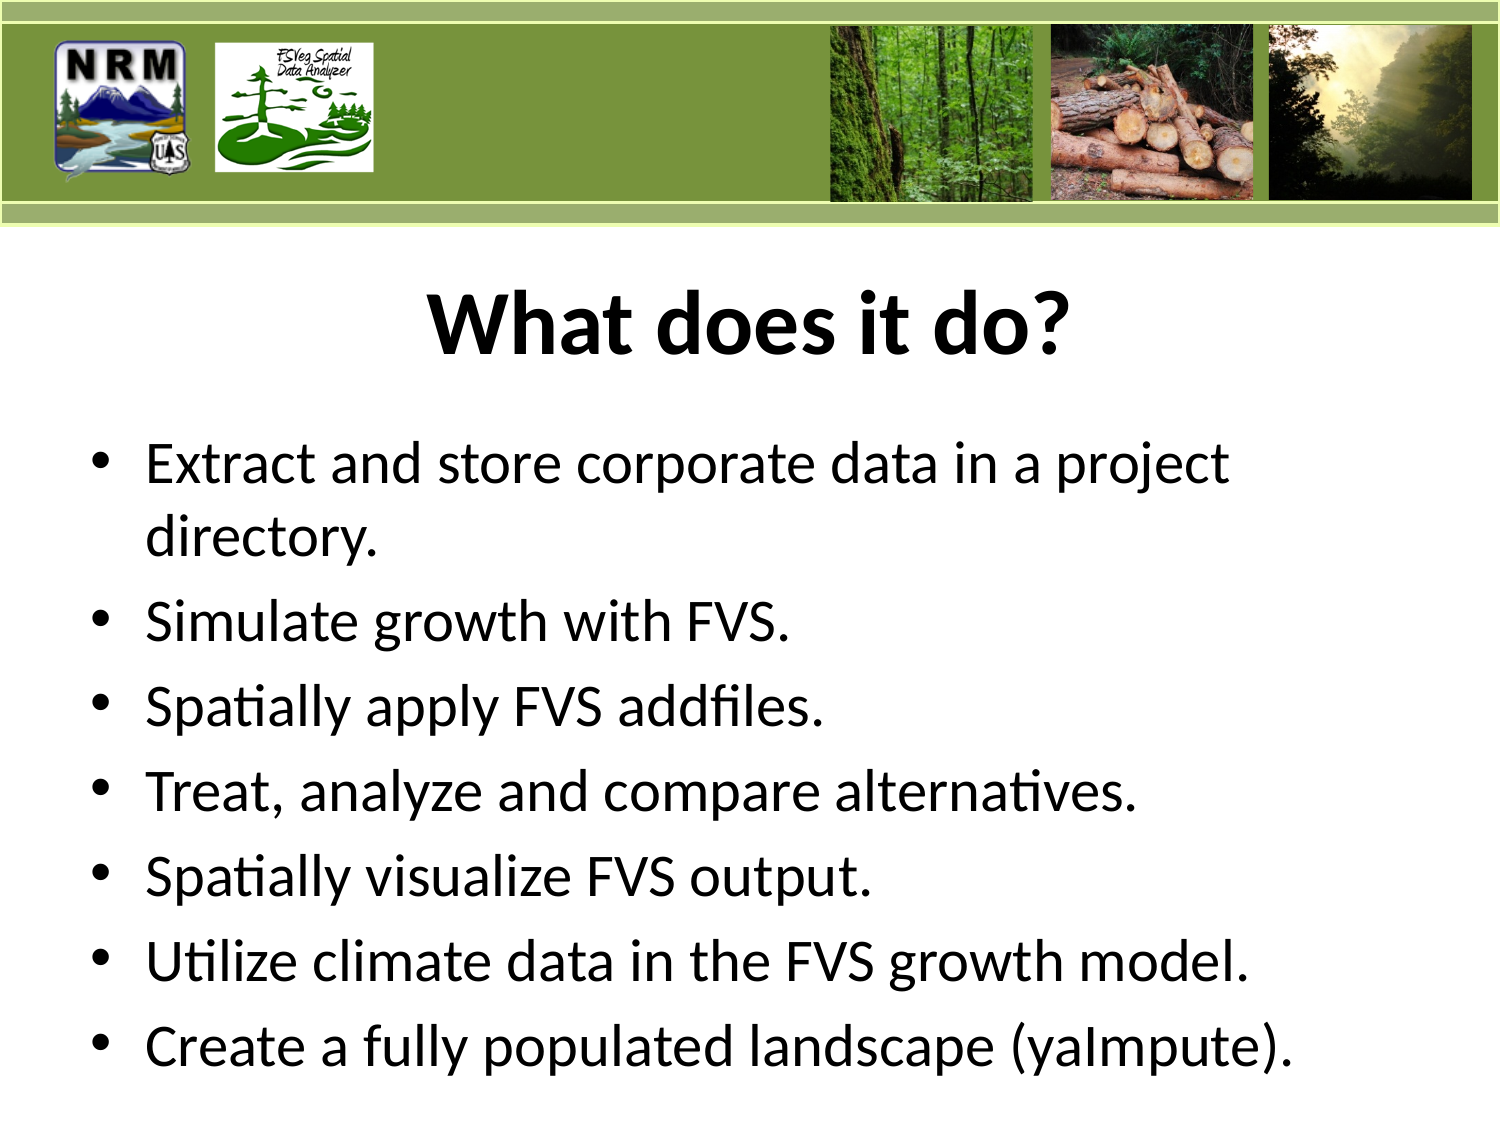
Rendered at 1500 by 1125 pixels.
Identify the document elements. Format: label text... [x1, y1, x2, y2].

picture [1268, 25, 1472, 200]
picture [830, 26, 1033, 202]
picture [50, 40, 193, 183]
title What does it do? [75, 224, 1425, 412]
list Extract and store corporate data in a project directory. Simulate growth with FVS. Spatially apply FVS addfiles. Treat, analyze and compare alternatives. Spatially visualize FVS output. Utilize climate data in the FVS growth model. Create a fully populated landscape (yaImpute). [75, 415, 1425, 1097]
picture [213, 41, 375, 174]
picture [1050, 24, 1254, 200]
